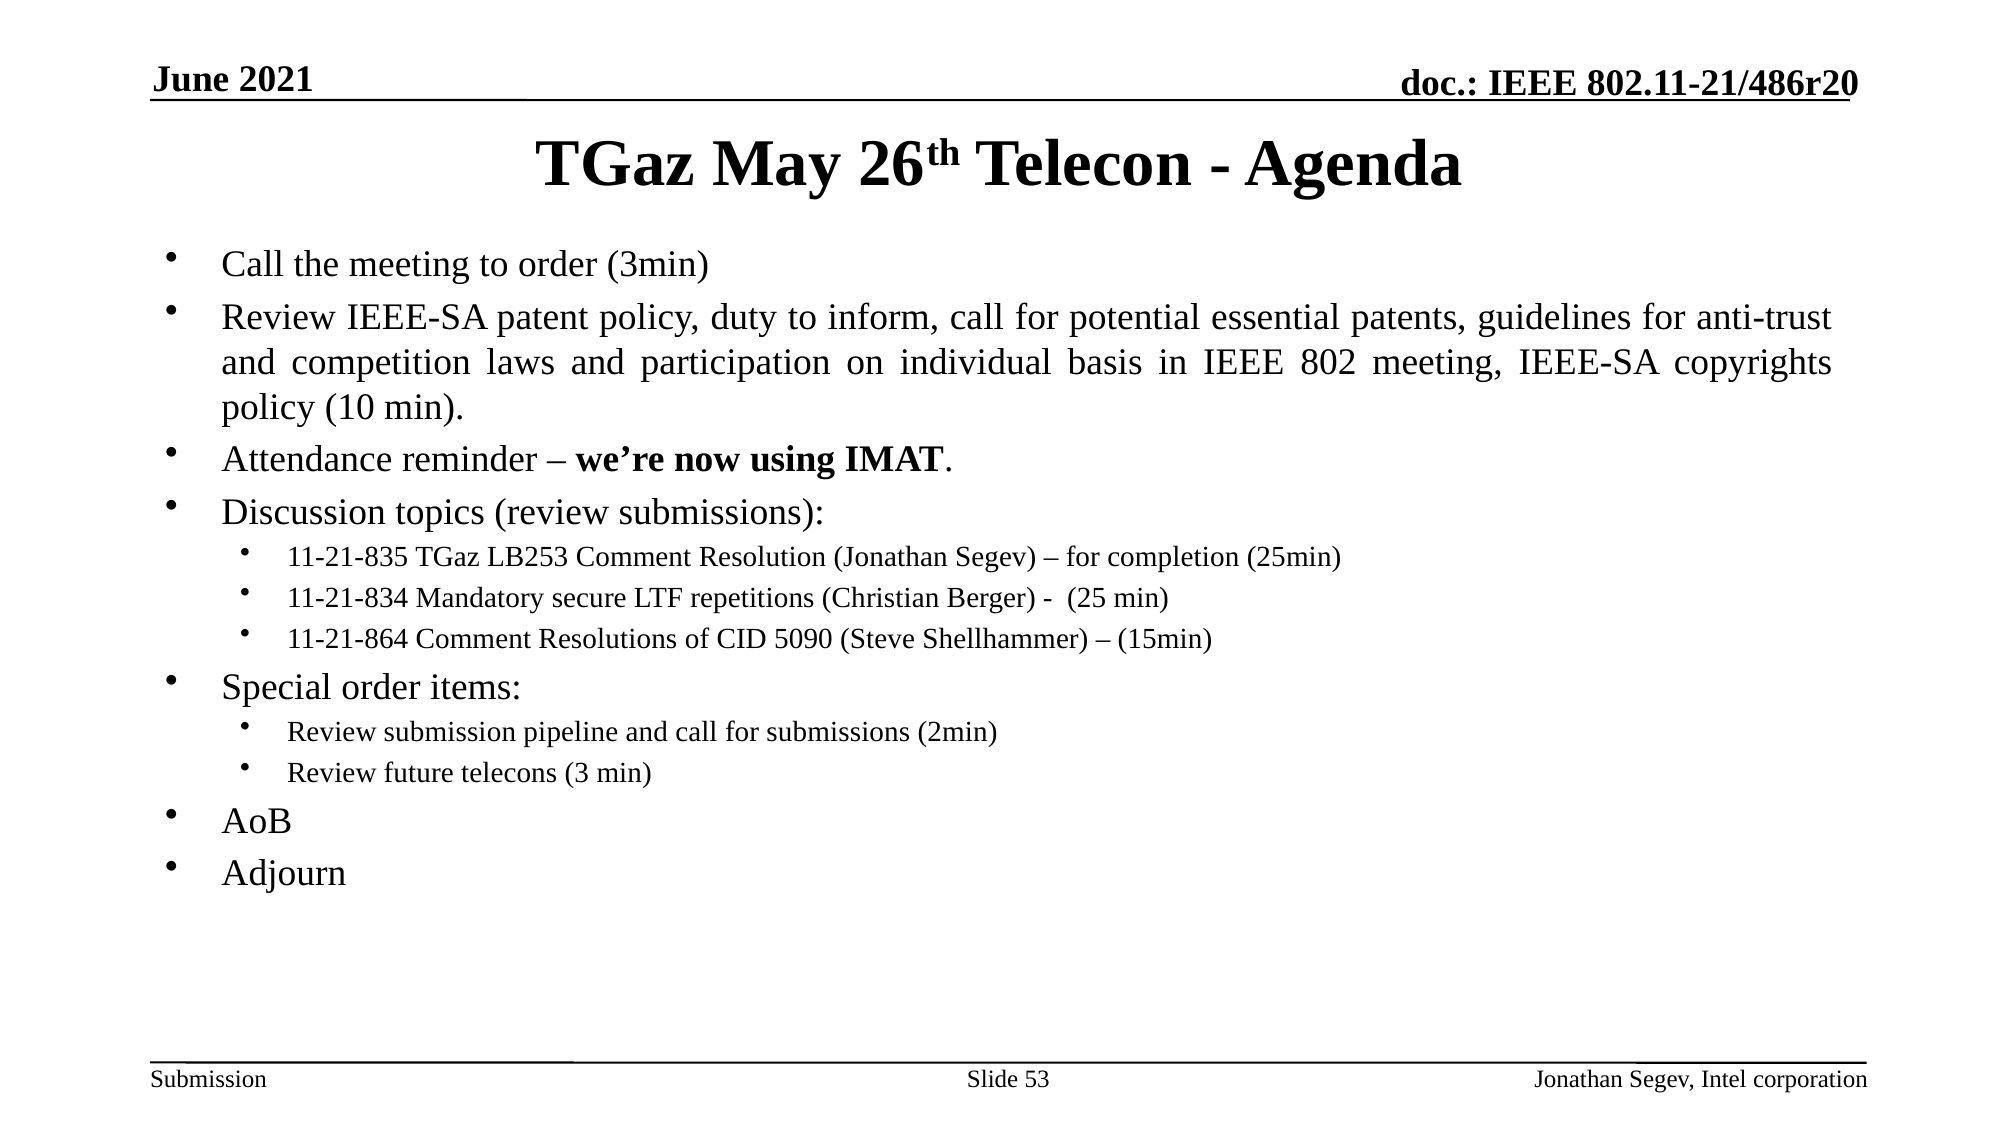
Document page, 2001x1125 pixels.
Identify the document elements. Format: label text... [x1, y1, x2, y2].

slide_number Slide 53 [950, 1061, 1067, 1123]
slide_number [152, 54, 563, 100]
title TGaz May 26th Telecon - Agenda [149, 112, 1850, 205]
list Call the meeting to order (3min) Review IEEE-SA patent policy, duty to inform, call for potential essential patents, guidelines for anti-trust and competition laws and participation on individual basis in IEEE 802 meeting, IEEE-SA copyrights policy (10 min). Attendance reminder – we’re now using IMAT. Discussion topics (review submissions): 11-21-835 TGaz LB253 Comment Resolution (Jonathan Segev) – for completion (25min) 11-21-834 Mandatory secure LTF repetitions (Christian Berger) - (25 min) 11-21-864 Comment Resolutions of CID 5090 (Steve Shellhammer) – (15min) Special order items: Review submission pipeline and call for submissions (2min) Review future telecons (3 min) AoB Adjourn [149, 231, 1850, 1000]
footer Jonathan Segev, Intel corporation [1171, 1061, 1869, 1093]
